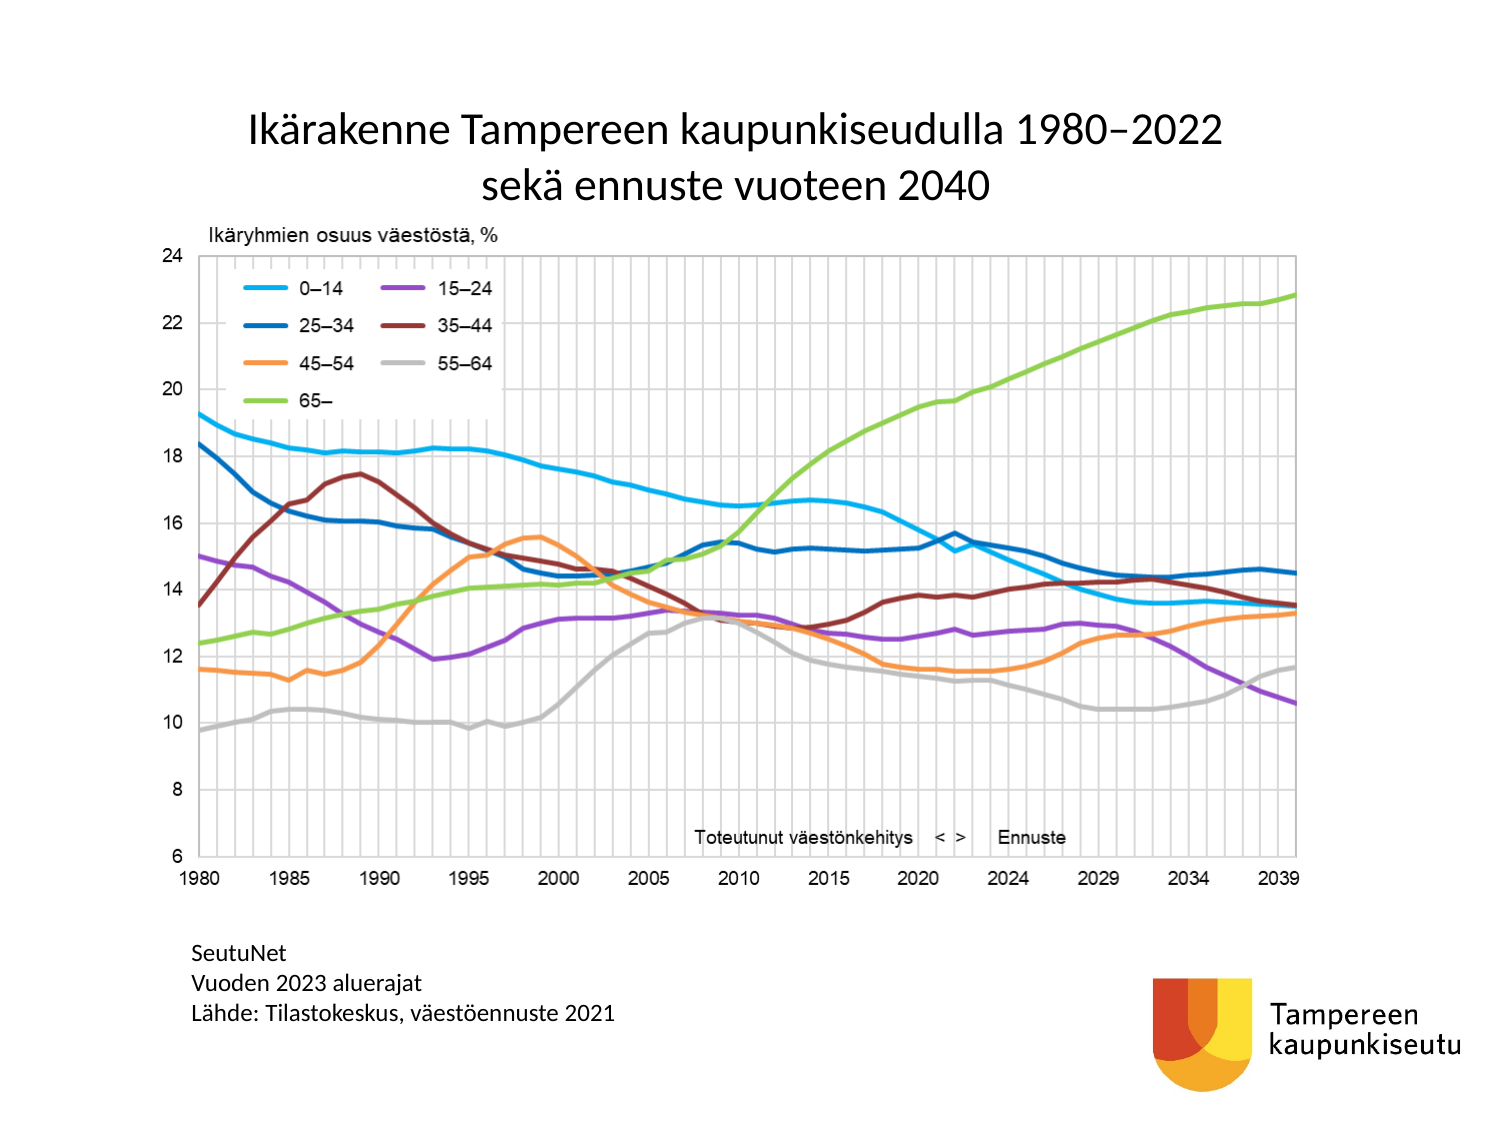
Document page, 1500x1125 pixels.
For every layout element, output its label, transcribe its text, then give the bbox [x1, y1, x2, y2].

text_box Ikärakenne Tampereen kaupunkiseudulla 1980–2022 sekä ennuste vuoteen 2040 [207, 91, 1265, 199]
text_box SeutuNet Vuoden 2023 aluerajat Lähde: Tilastokeskus, väestöennuste 2021 [176, 945, 927, 1034]
picture [1139, 965, 1476, 1104]
picture [155, 200, 1345, 938]
